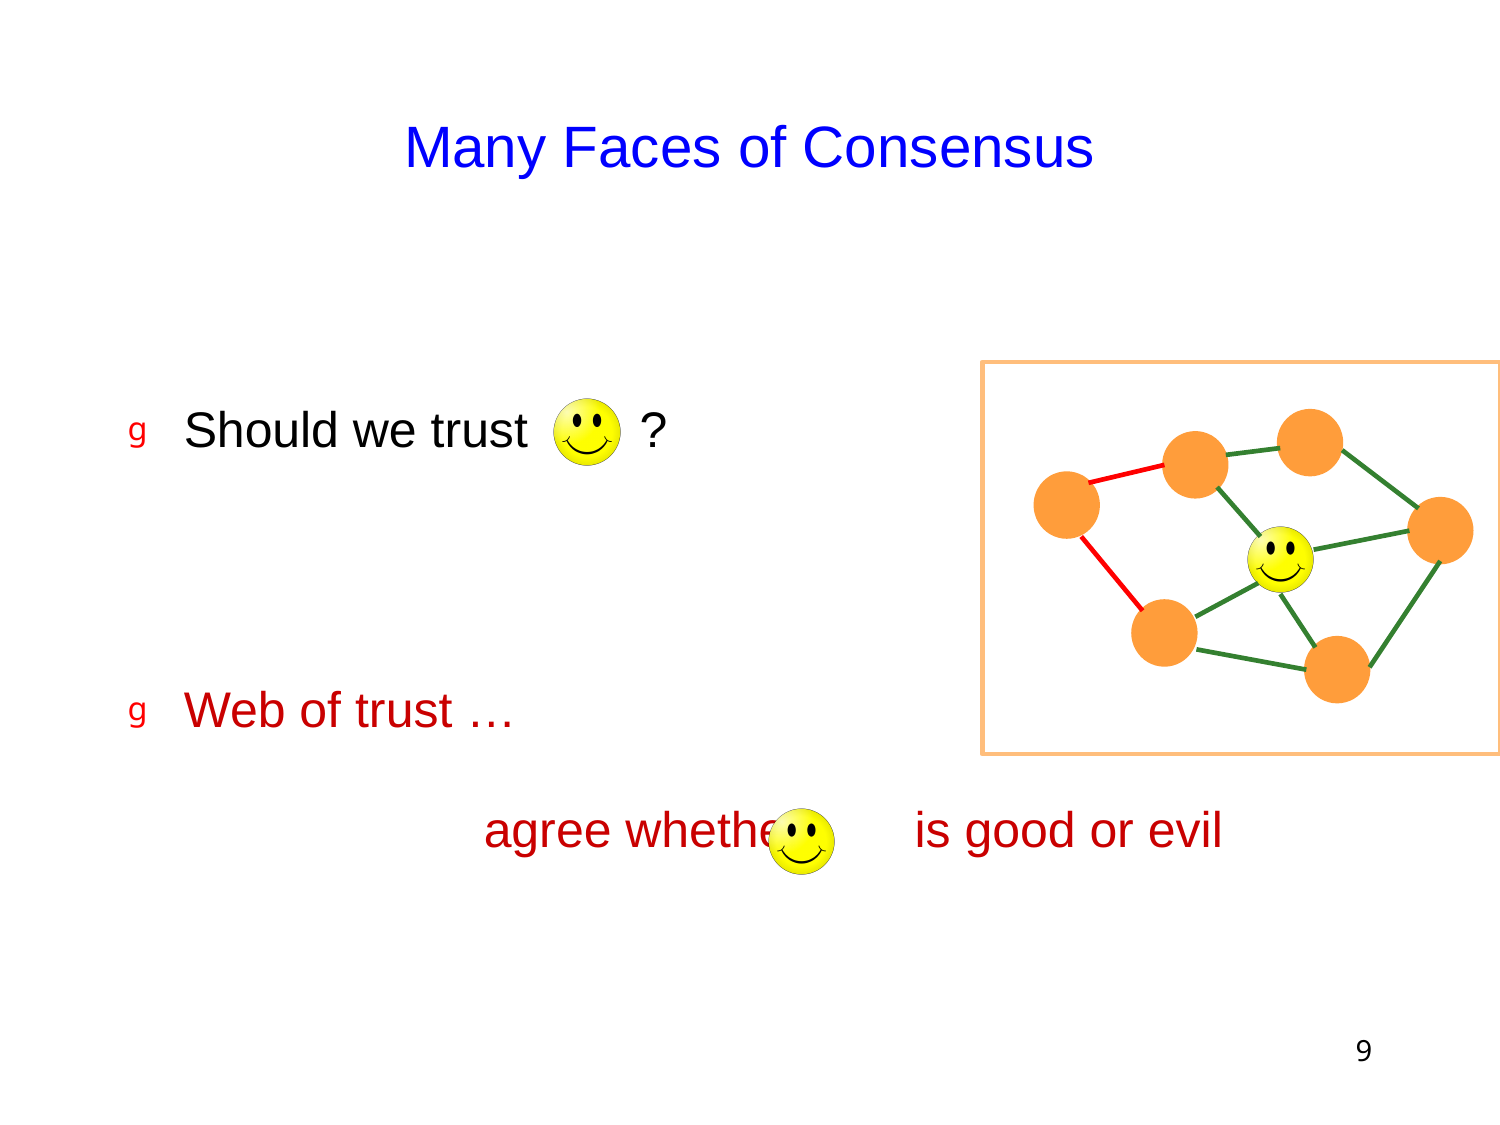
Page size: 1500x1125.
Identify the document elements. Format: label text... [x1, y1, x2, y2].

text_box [1279, 593, 1316, 648]
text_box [1369, 561, 1441, 668]
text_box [1313, 530, 1410, 550]
picture [552, 397, 622, 467]
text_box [1080, 536, 1143, 611]
picture [1245, 525, 1315, 595]
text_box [1196, 649, 1307, 670]
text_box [1195, 582, 1259, 618]
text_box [1216, 486, 1261, 537]
slide_number 9 [1074, 1024, 1388, 1101]
list Should we trust ? Web of trust … agree whether is good or evil [112, 249, 1388, 1001]
title Many Faces of Consensus [112, 49, 1388, 238]
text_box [1088, 464, 1165, 484]
text_box [982, 361, 1500, 755]
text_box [1225, 447, 1281, 456]
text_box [1341, 449, 1419, 509]
picture [766, 806, 836, 876]
